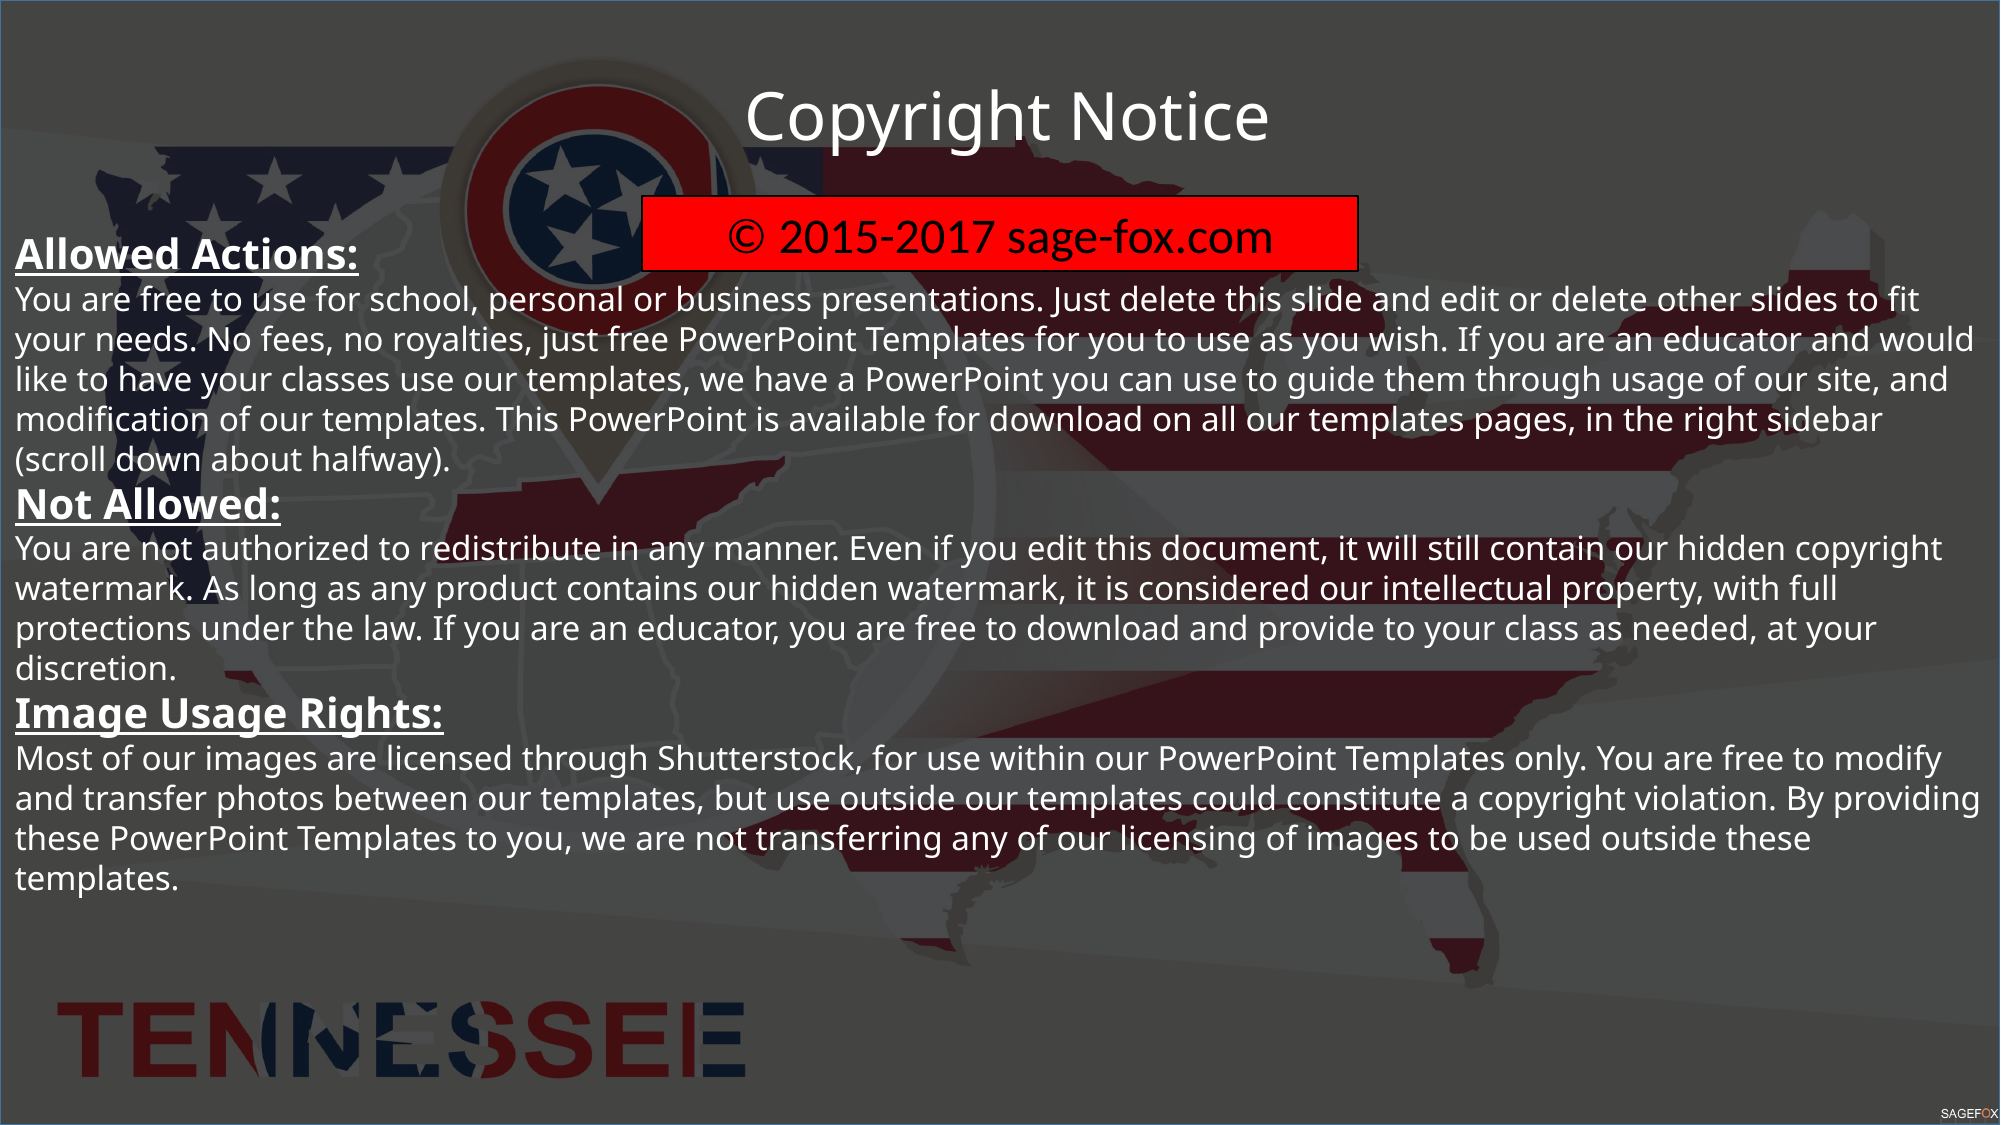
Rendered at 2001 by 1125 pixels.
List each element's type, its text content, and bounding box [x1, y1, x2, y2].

text_box Allowed Actions: You are free to use for school, personal or business presentations. Just delete this slide and edit or delete other slides to fit your needs. No fees, no royalties, just free PowerPoint Templates for you to use as you wish. If you are an educator and would like to have your classes use our templates, we have a PowerPoint you can use to guide them through usage of our site, and modification of our templates. This PowerPoint is available for download on all our templates pages, in the right sidebar (scroll down about halfway). Not Allowed: You are not authorized to redistribute in any manner. Even if you edit this document, it will still contain our hidden copyright watermark. As long as any product contains our hidden watermark, it is considered our intellectual property, with full protections under the law. If you are an educator, you are free to download and provide to your class as needed, at your discretion. Image Usage Rights: Most of our images are licensed through Shutterstock, for use within our PowerPoint Templates only. You are free to modify and transfer photos between our templates, but use outside our templates could constitute a copyright violation. By providing these PowerPoint Templates to you, we are not transferring any of our licensing of images to be used outside these templates. [0, 0, 2000, 1125]
title Copyright Notice [493, 60, 1524, 178]
text_box © 2015-2017 sage-fox.com [641, 196, 1358, 272]
